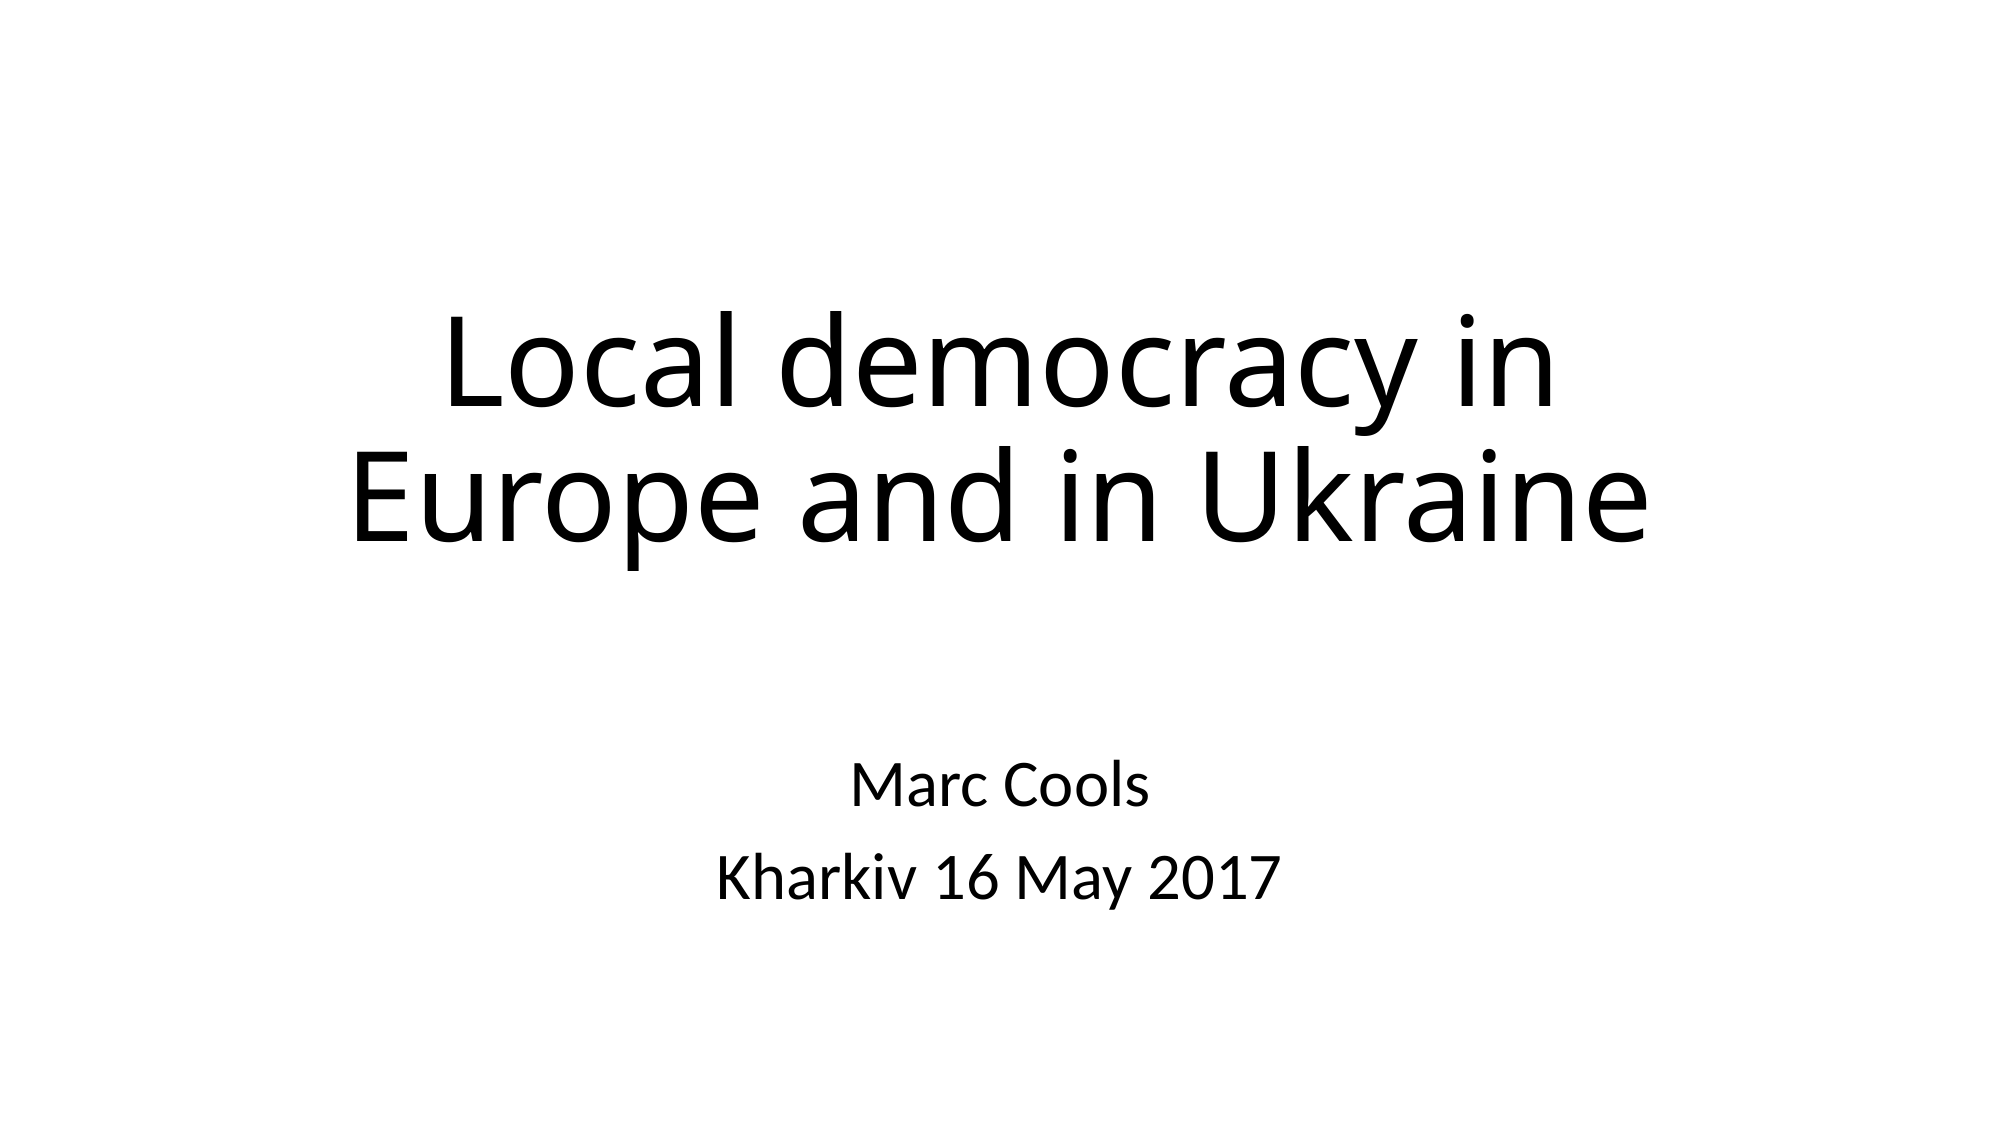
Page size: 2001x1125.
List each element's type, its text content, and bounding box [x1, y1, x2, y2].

title Local democracy in Europe and in Ukraine [249, 184, 1750, 576]
subtitle Marc Cools Kharkiv 16 May 2017 [249, 690, 1750, 963]
